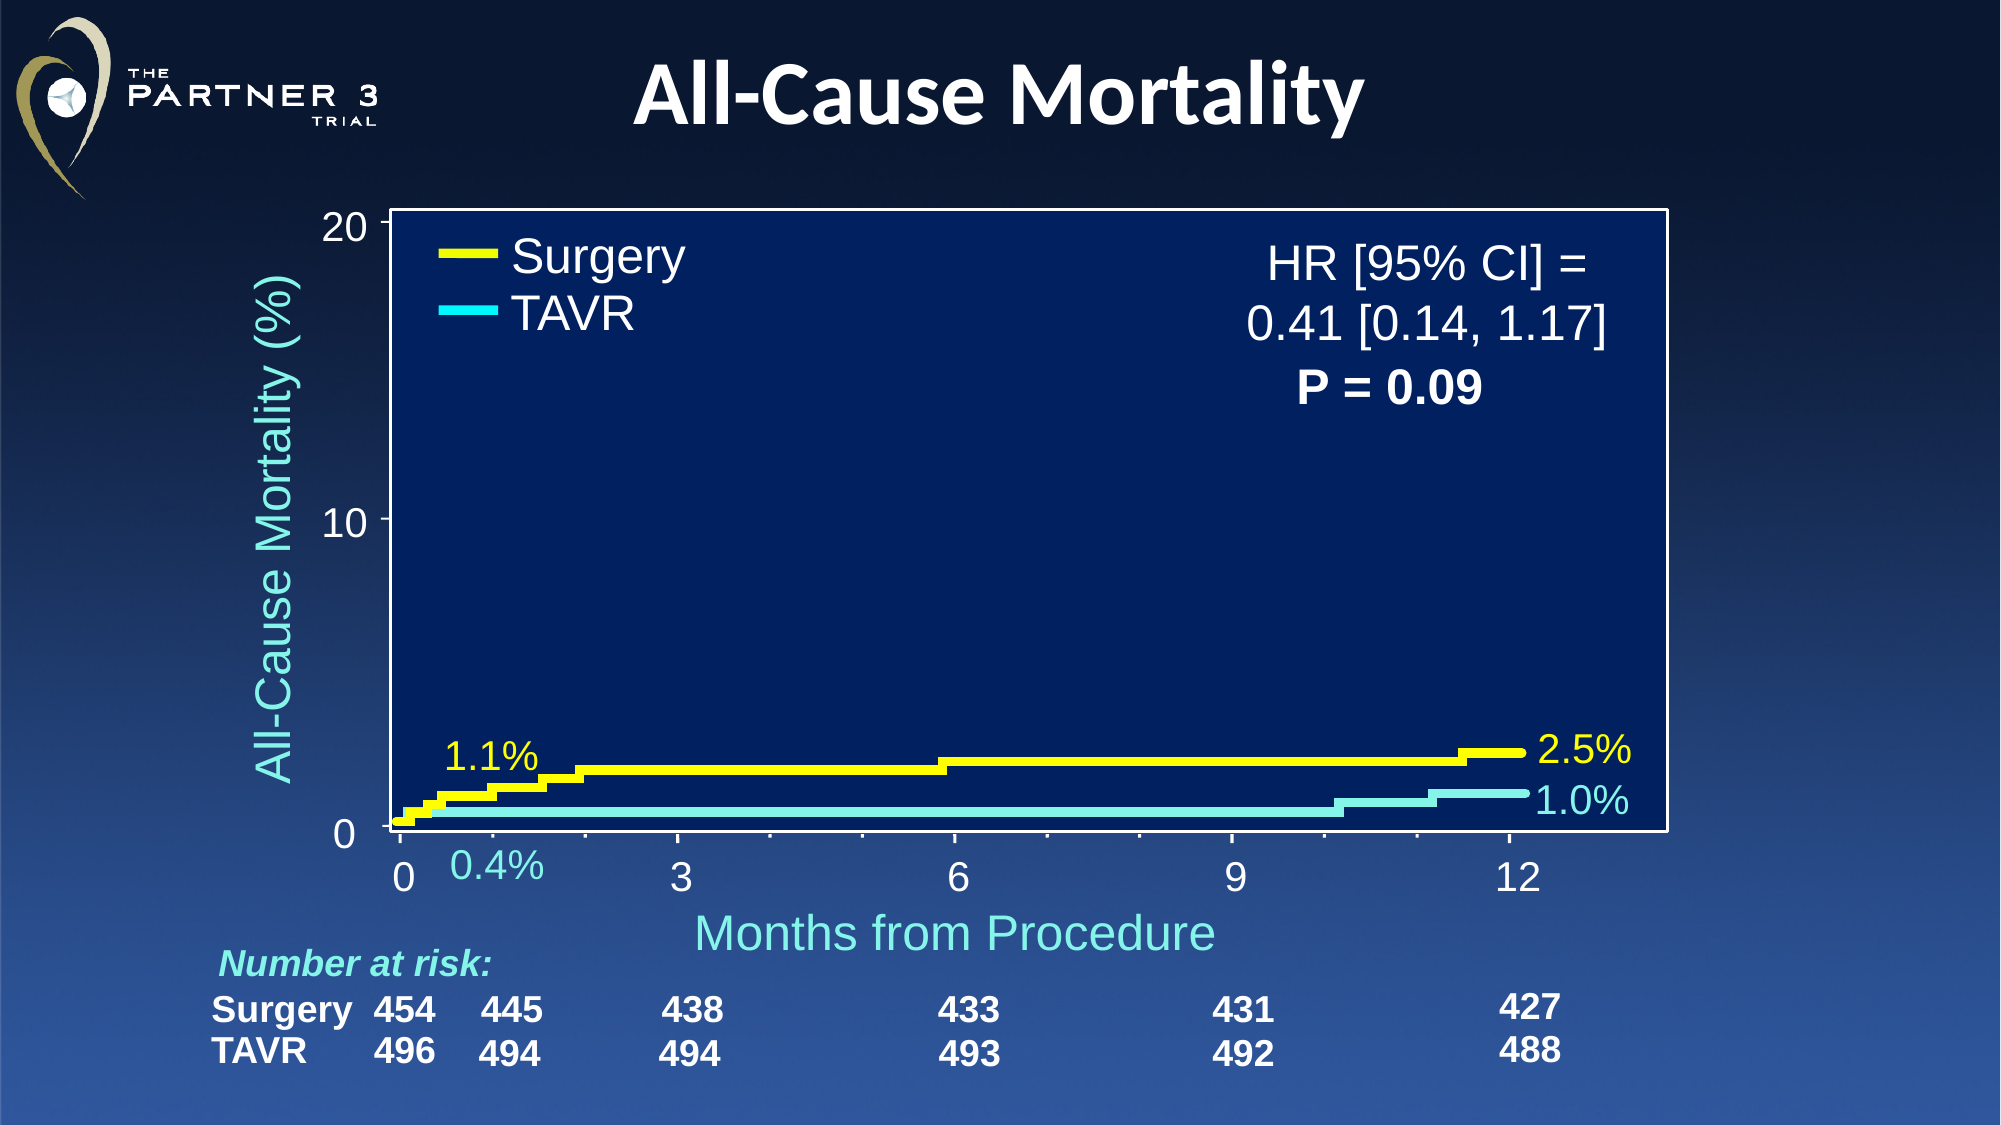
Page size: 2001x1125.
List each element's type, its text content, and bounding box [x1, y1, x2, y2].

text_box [438, 223, 688, 341]
text_box Number at risk: [218, 939, 494, 985]
text_box 9 [1224, 849, 1248, 900]
text_box HR [95% CI] = 0.41 [0.14, 1.17] [1217, 230, 1638, 351]
text_box [390, 209, 1668, 832]
text_box [407, 812, 427, 820]
text_box 427 [1499, 982, 1562, 1028]
picture [0, 0, 2001, 1125]
text_box P = 0.09 [1296, 294, 1558, 415]
text_box 494 [478, 1028, 541, 1074]
text_box 488 [1499, 1028, 1562, 1071]
text_box 2.5% [1525, 721, 1633, 772]
text_box 1.1% [432, 728, 540, 779]
text_box 6 [947, 849, 971, 900]
text_box 431 [1212, 985, 1275, 1031]
text_box 433 [937, 985, 1001, 1031]
text_box 1.0% [1520, 764, 1630, 825]
text_box 494 [658, 1028, 721, 1074]
text_box 493 [938, 1031, 1001, 1074]
text_box 445 [480, 985, 544, 1031]
text_box 492 [1212, 1031, 1275, 1074]
text_box 438 [661, 985, 725, 1031]
text_box 0.4% [438, 838, 545, 889]
text_box 10 [321, 495, 369, 546]
text_box 12 [1495, 849, 1542, 900]
text_box 0 [333, 806, 357, 857]
title All-Cause Mortality [0, 25, 2000, 150]
text_box All-Cause Mortality (%) [240, 273, 301, 785]
text_box [396, 752, 1522, 822]
text_box 3 [669, 849, 694, 900]
text_box 454 [373, 985, 436, 1026]
text_box 0 [392, 849, 416, 900]
text_box 20 [321, 199, 369, 250]
text_box Months from Procedure [693, 900, 1217, 961]
text_box [425, 793, 1526, 821]
text_box TAVR [211, 1031, 308, 1072]
text_box Surgery [211, 985, 354, 1031]
text_box 496 [373, 1026, 437, 1072]
